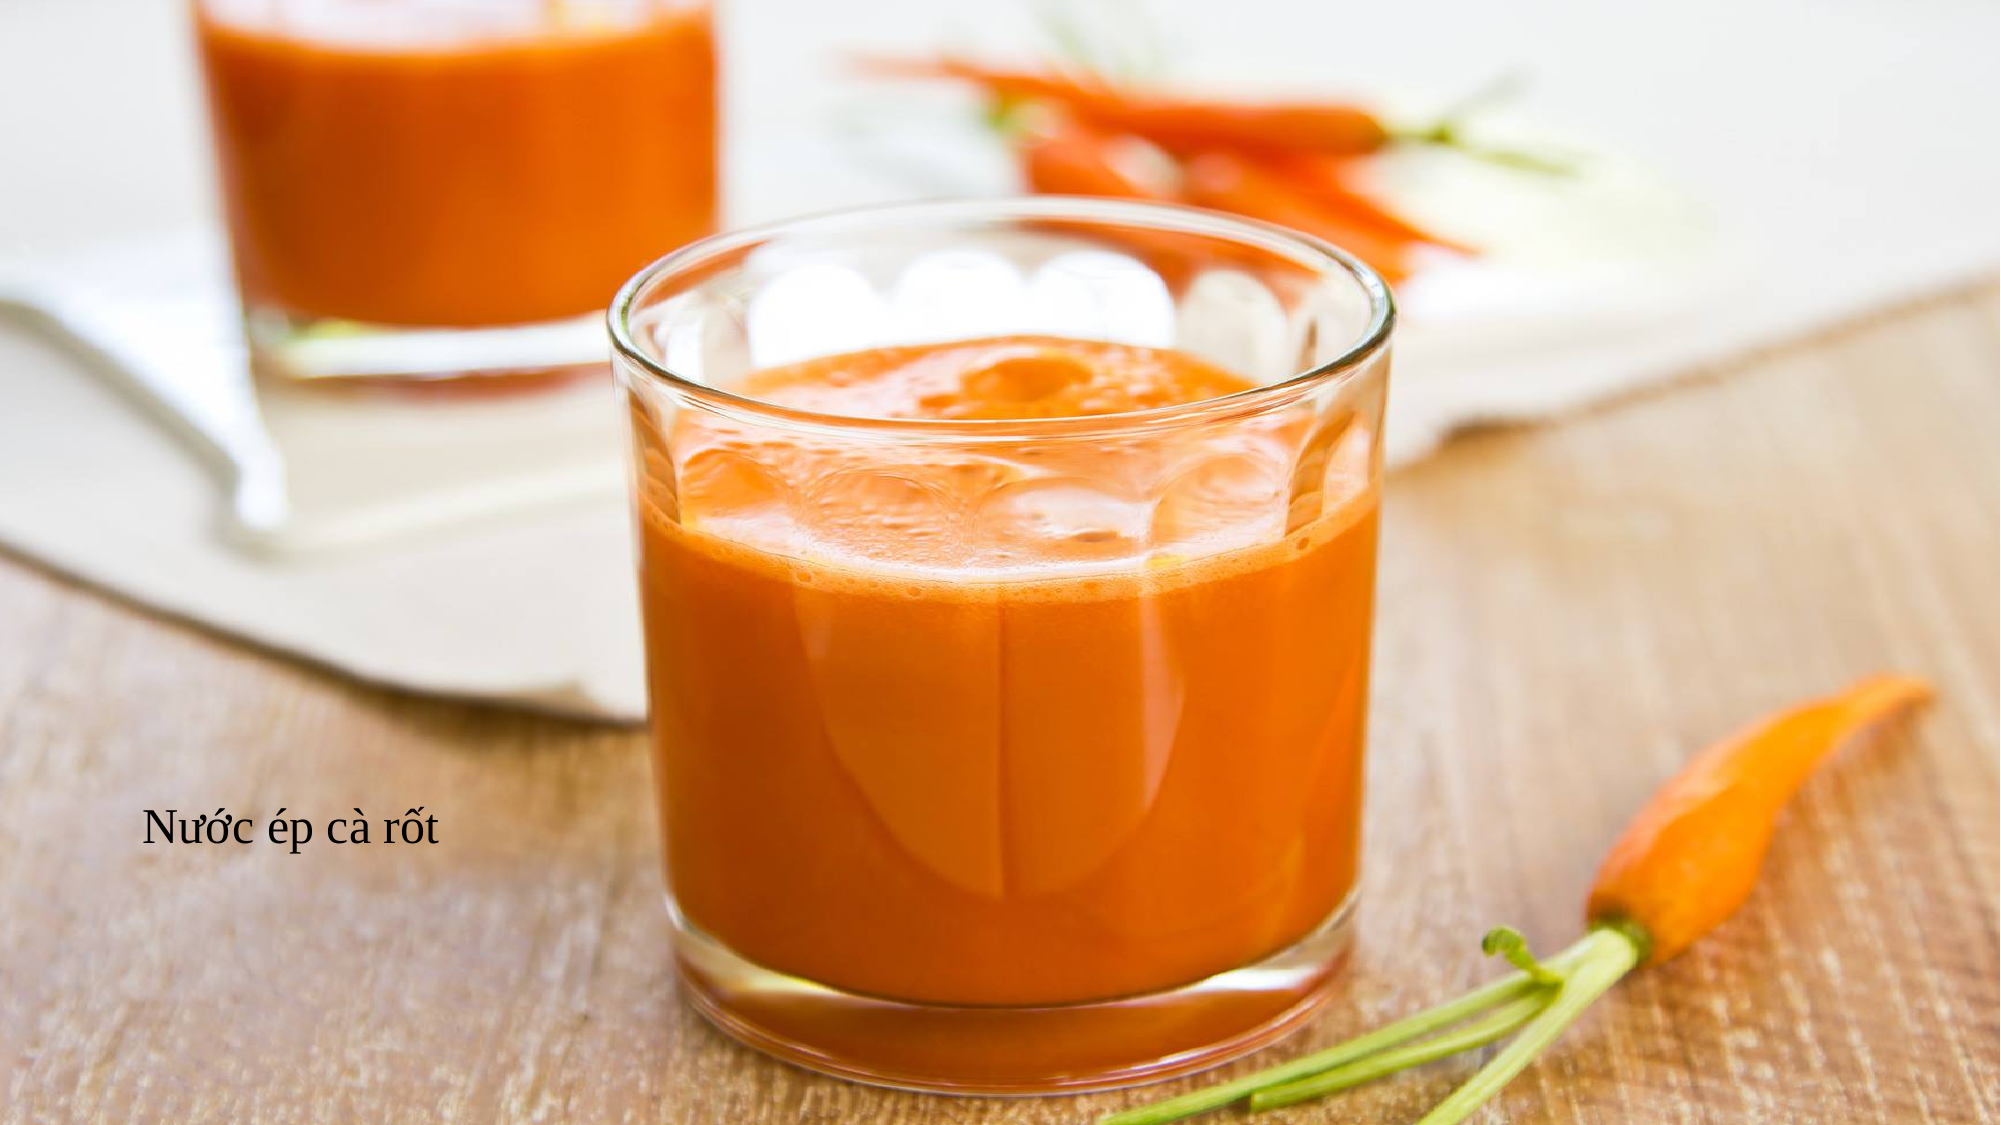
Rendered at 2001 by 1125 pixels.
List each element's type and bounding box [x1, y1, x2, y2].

list [0, 0, 2000, 1125]
